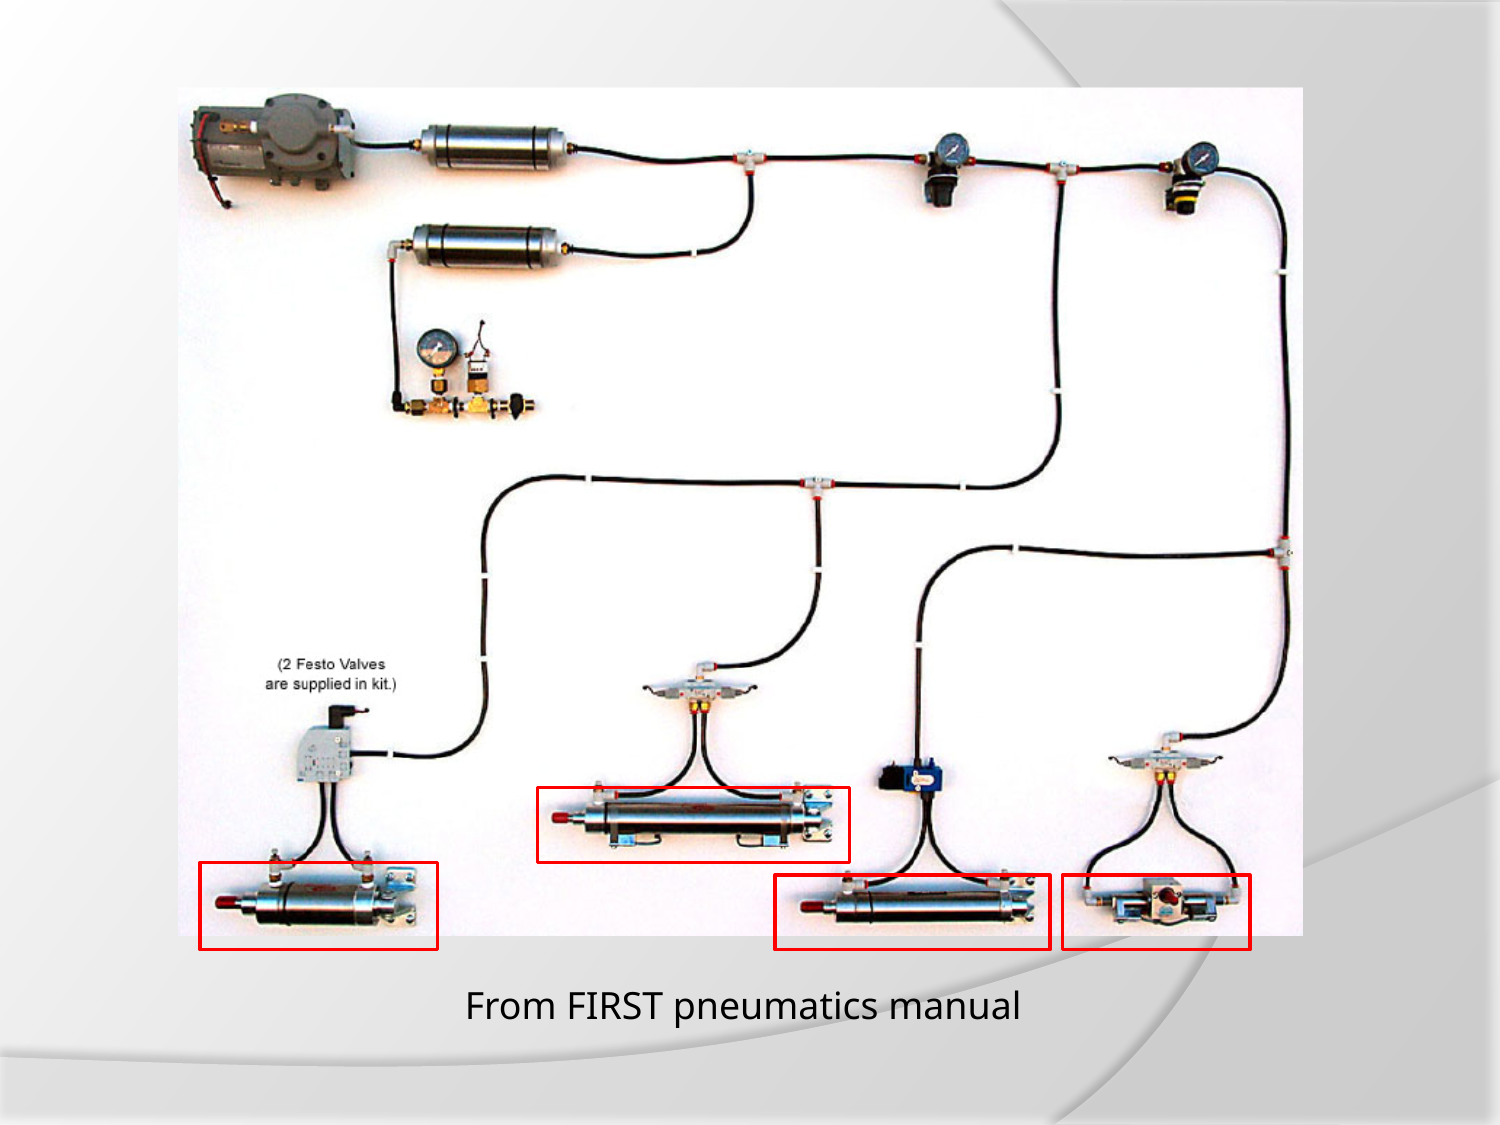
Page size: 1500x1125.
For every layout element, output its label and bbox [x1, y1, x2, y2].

picture [179, 88, 307, 936]
picture [1174, 88, 1302, 936]
picture [315, 0, 1165, 1075]
text_box [198, 861, 306, 951]
text_box [1175, 873, 1252, 951]
